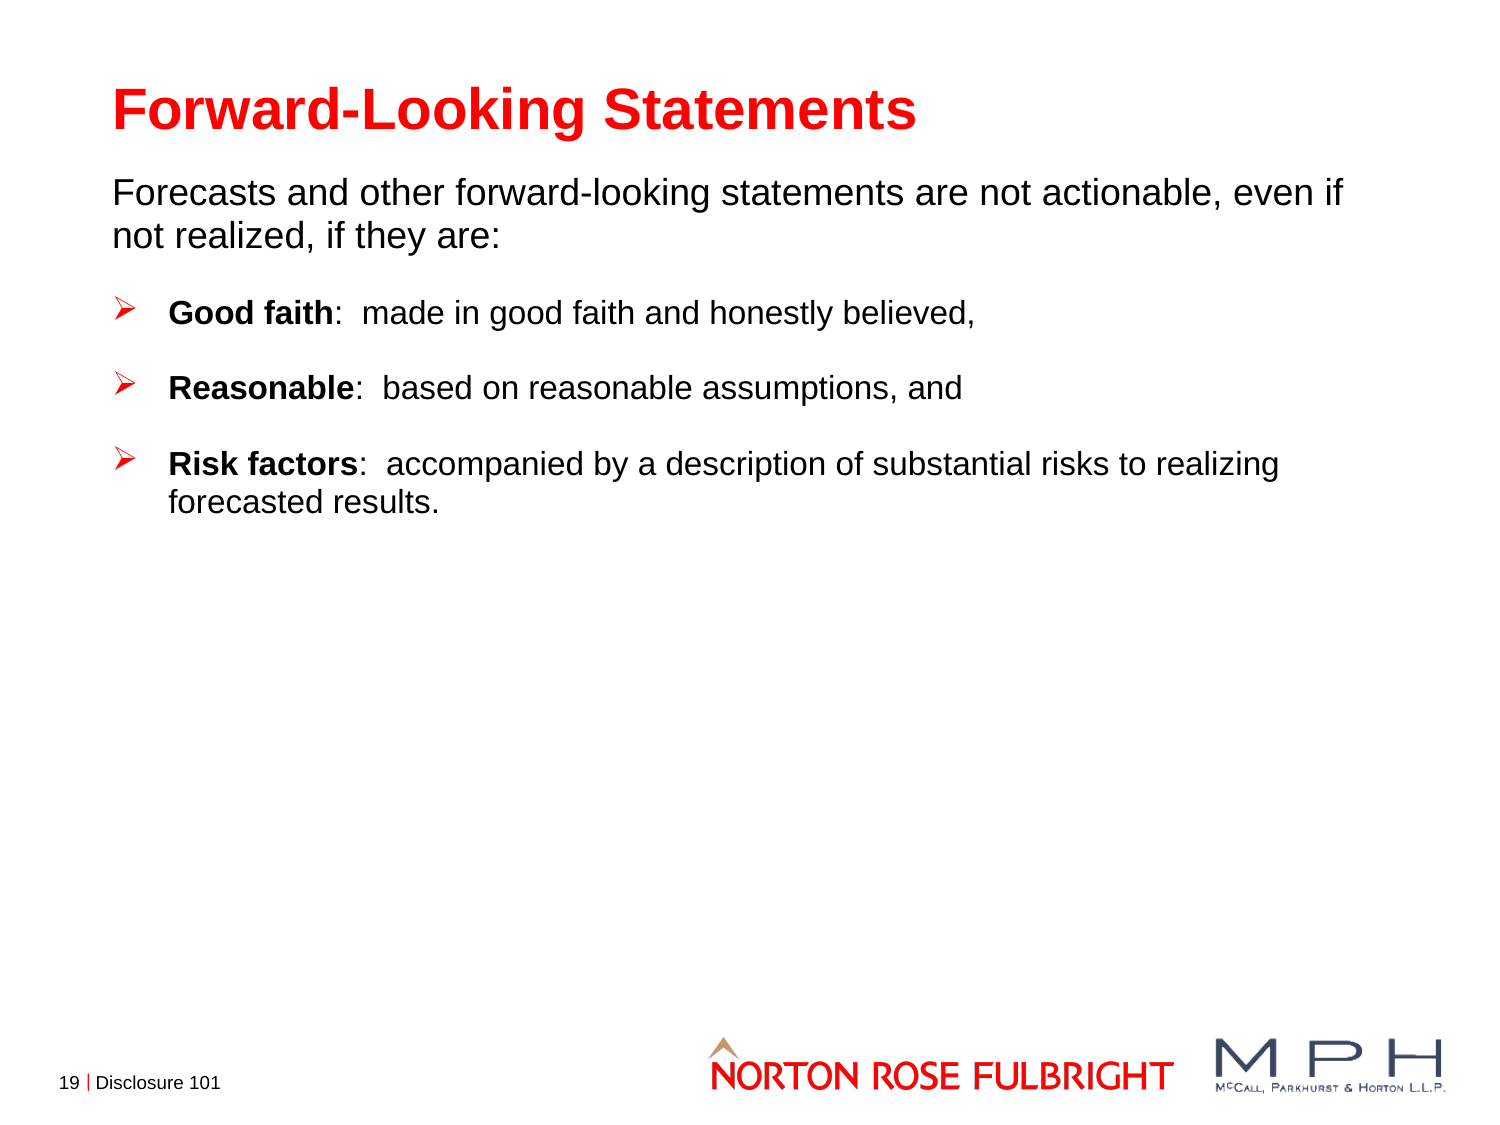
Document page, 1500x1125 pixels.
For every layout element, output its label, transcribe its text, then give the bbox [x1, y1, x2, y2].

title Forward-Looking Statements [112, 70, 1388, 154]
slide_number 19 [58, 1071, 89, 1101]
footer Disclosure 101 [95, 1071, 952, 1101]
list Forecasts and other forward-looking statements are not actionable, even if not realized, if they are: Good faith: made in good faith and honestly believed, Reasonable: based on reasonable assumptions, and Risk factors: accompanied by a description of substantial risks to realizing forecasted results. [112, 171, 1388, 998]
picture [1201, 1029, 1456, 1100]
